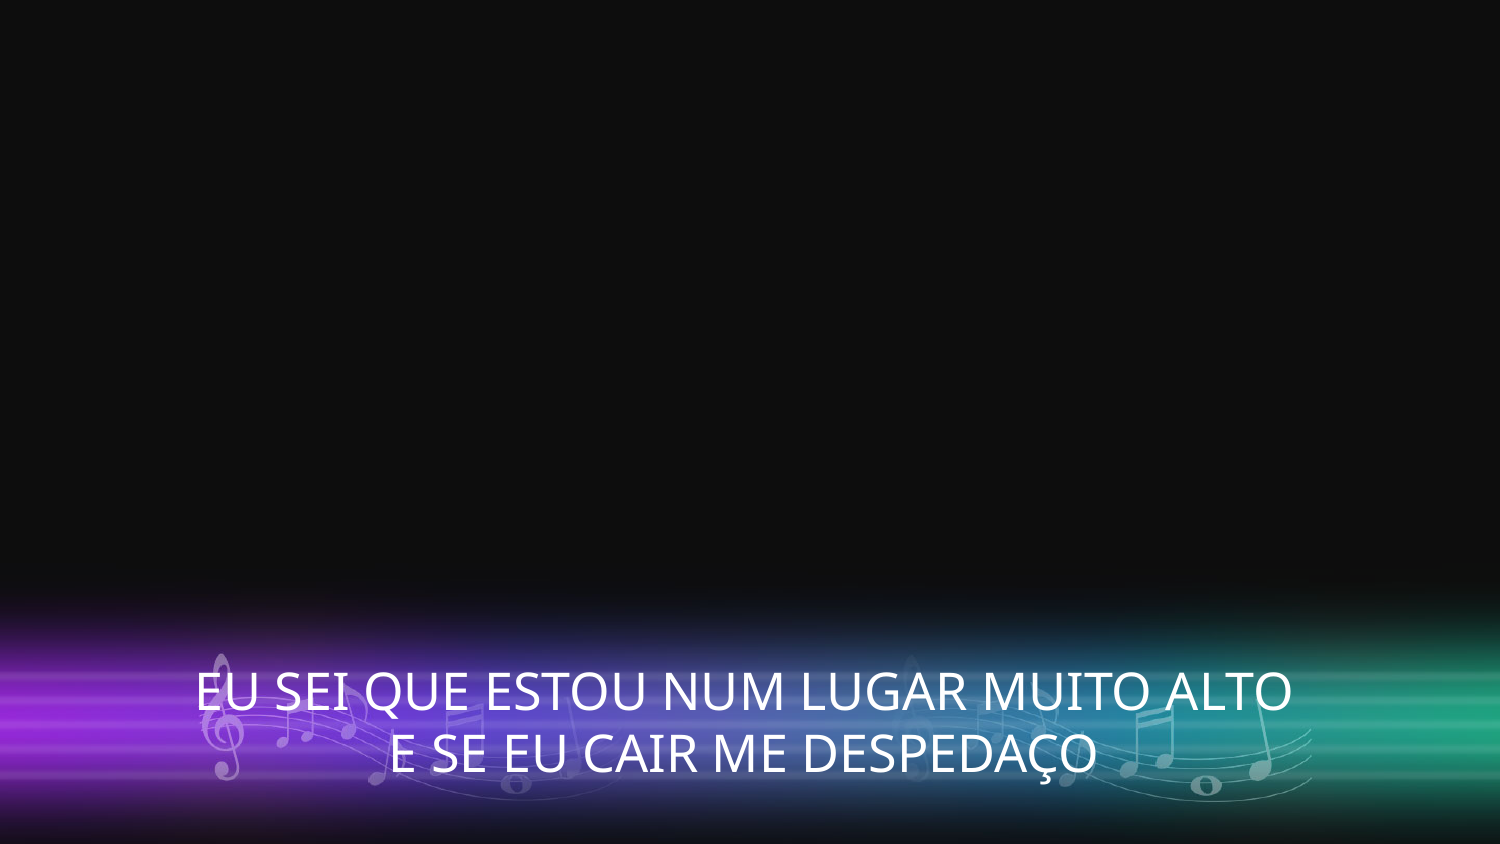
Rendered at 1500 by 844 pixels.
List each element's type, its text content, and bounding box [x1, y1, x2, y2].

text_box EU SEI QUE ESTOU NUM LUGAR MUITO ALTO E SE EU CAIR ME DESPEDAÇO [147, 651, 1341, 791]
picture [0, 0, 1500, 844]
